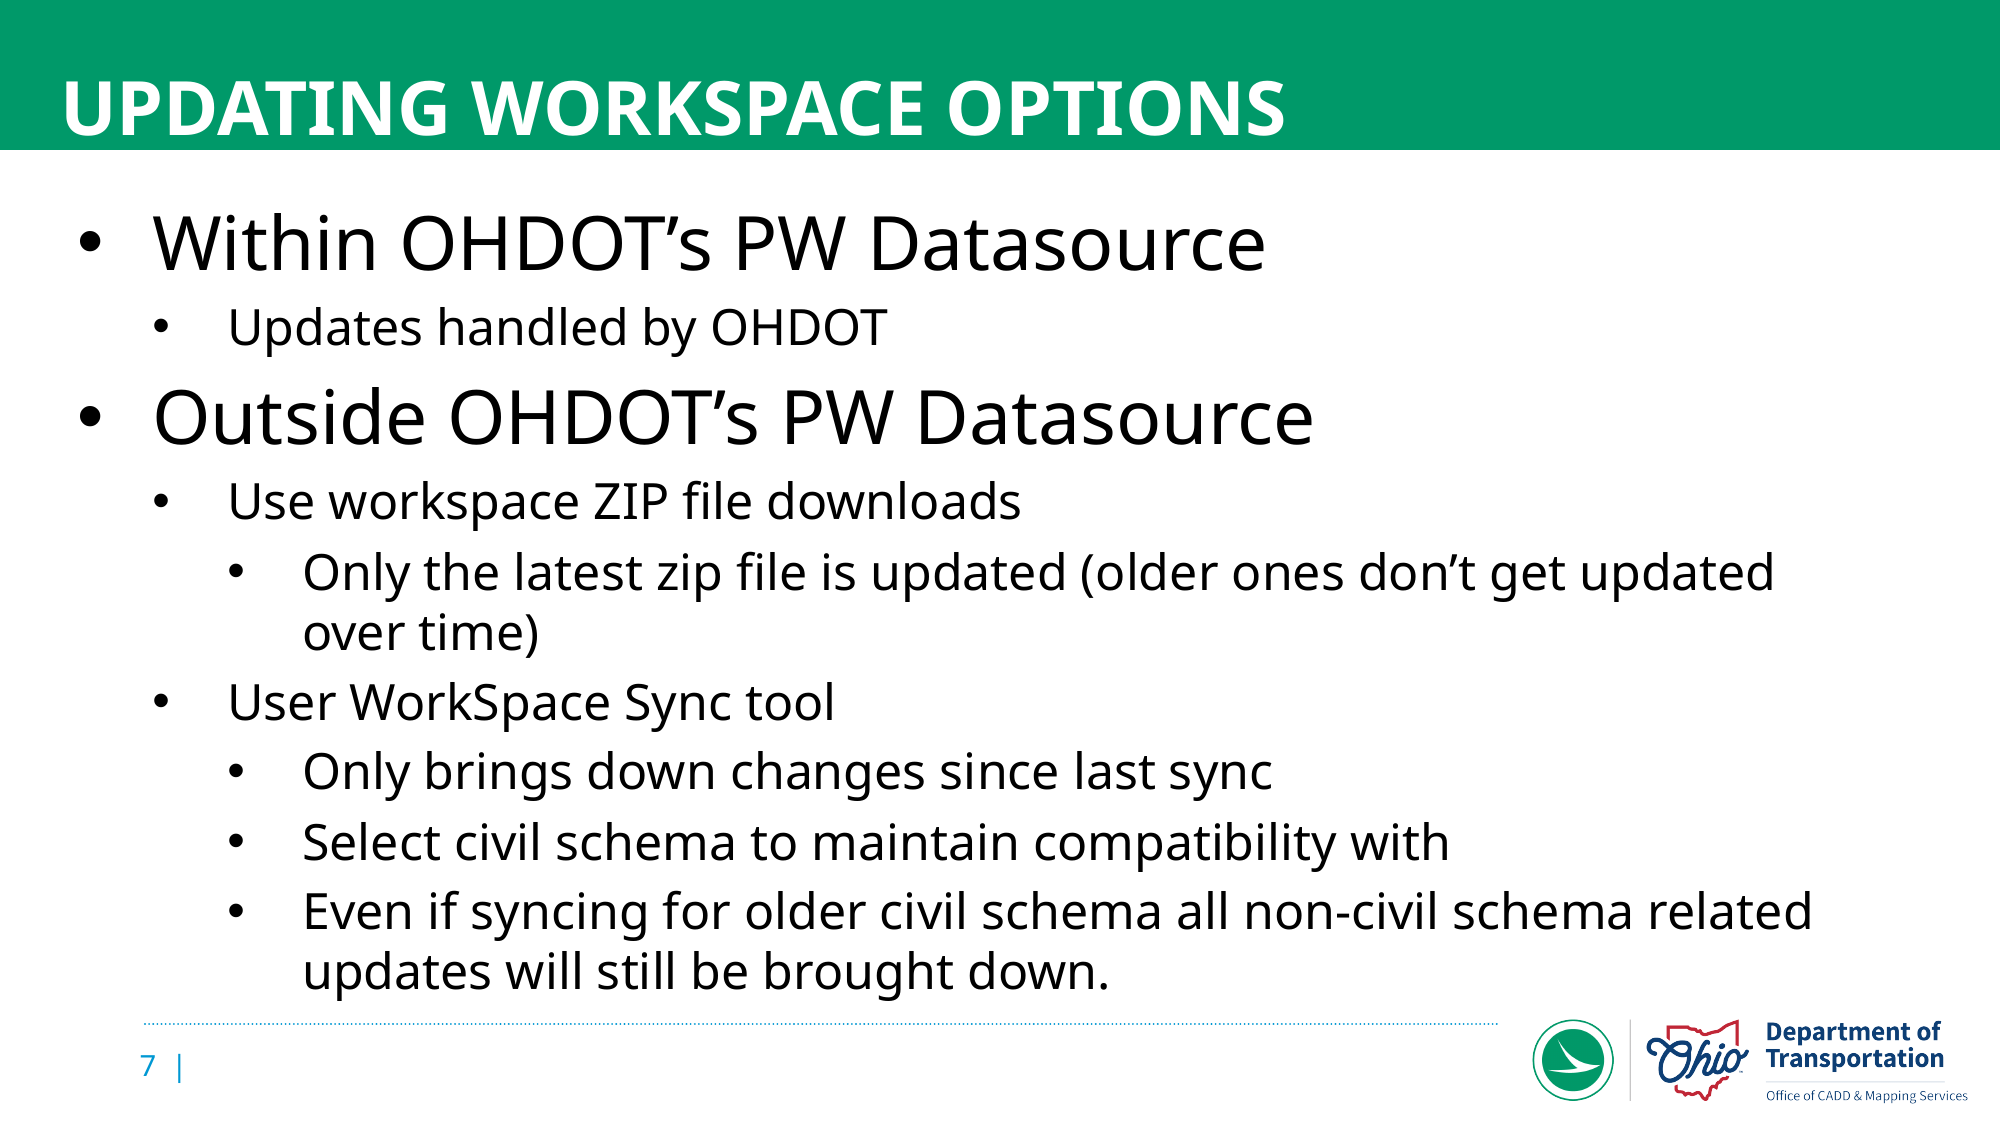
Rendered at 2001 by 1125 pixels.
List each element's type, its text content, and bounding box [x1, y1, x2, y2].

picture [1516, 990, 1984, 1124]
list Within OHDOT’s PW Datasource Updates handled by OHDOT Outside OHDOT’s PW Datasource Use workspace ZIP file downloads Only the latest zip file is updated (older ones don’t get updated over time) User WorkSpace Sync tool Only brings down changes since last sync Select civil schema to maintain compatibility with Even if syncing for older civil schema all non-civil schema related updates will still be brought down. [61, 187, 1901, 993]
title Updating Workspace OPtions [0, 0, 2000, 151]
